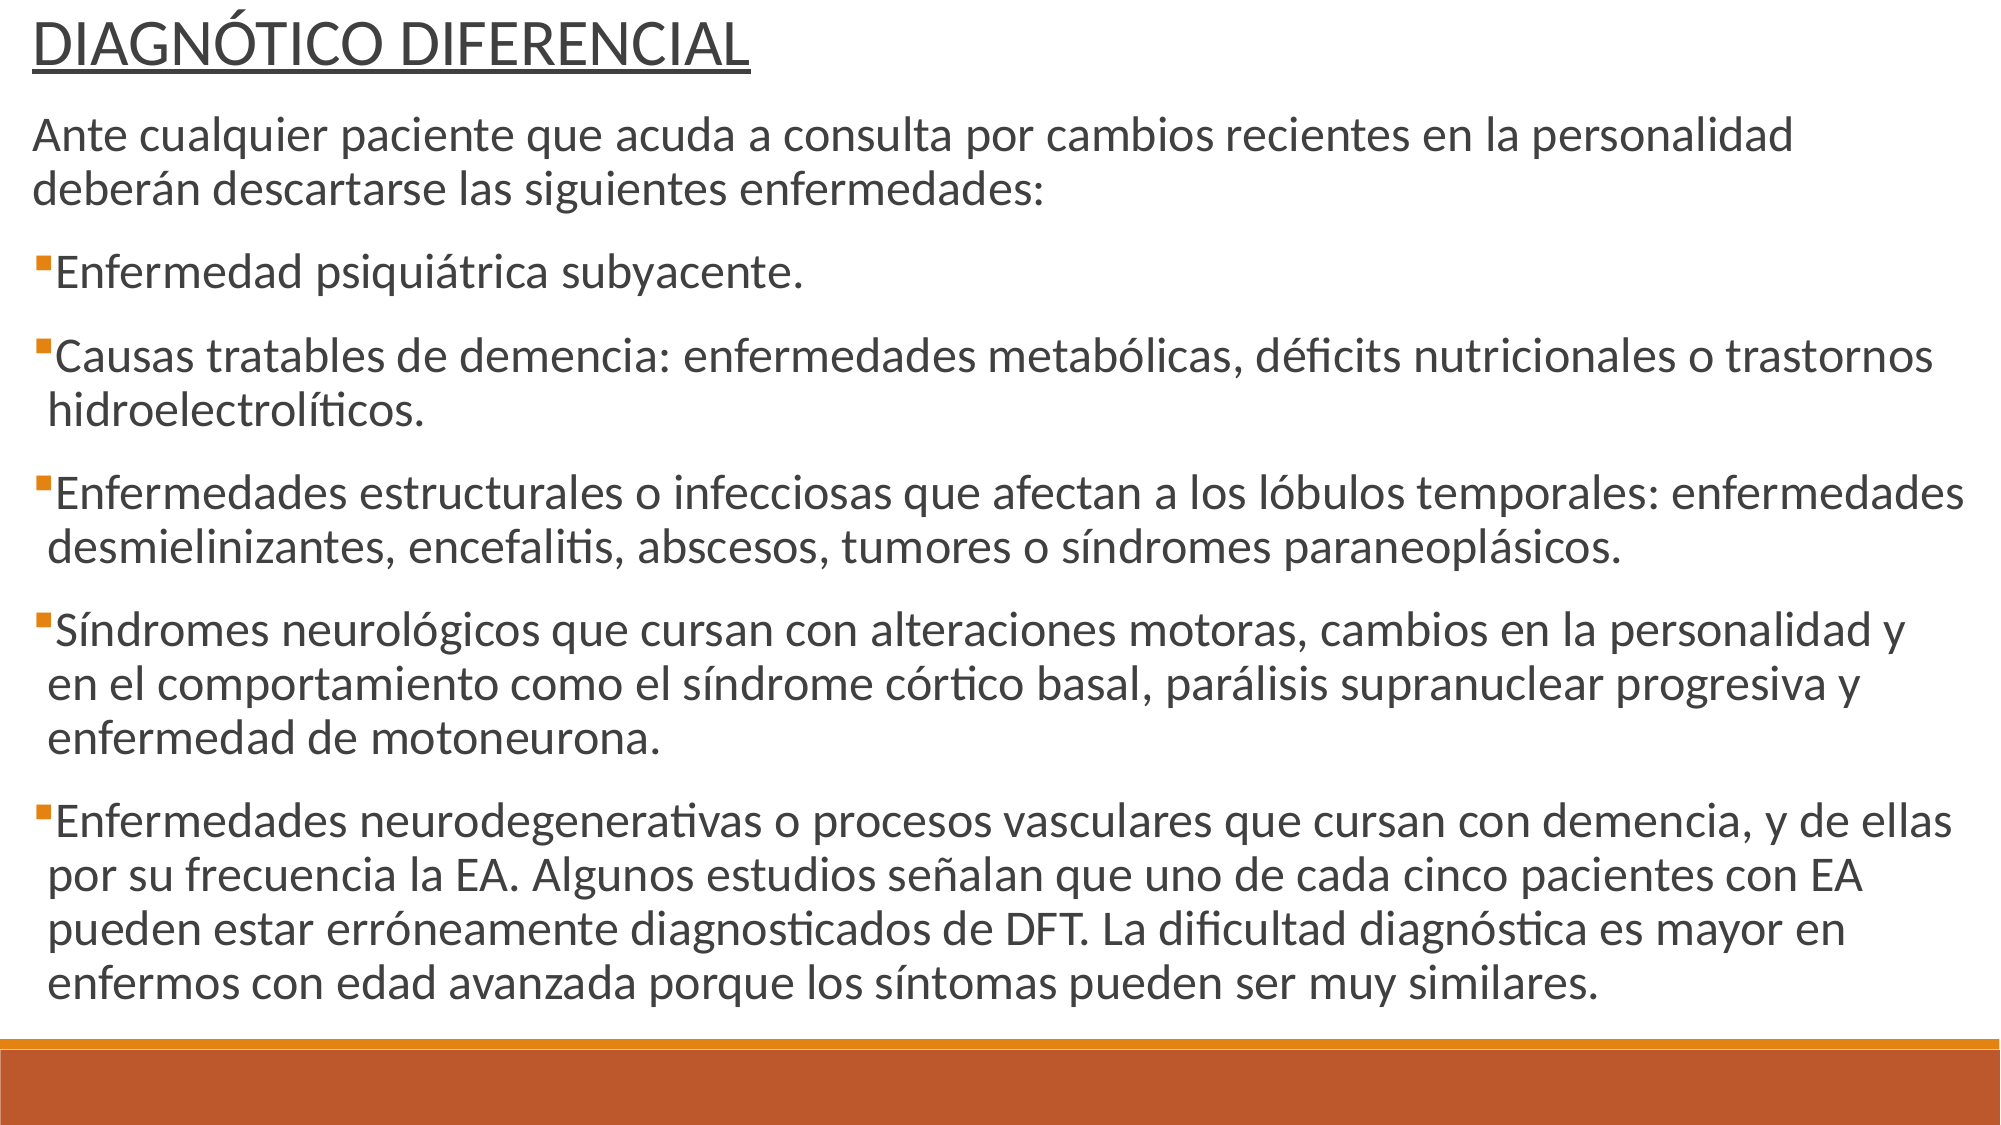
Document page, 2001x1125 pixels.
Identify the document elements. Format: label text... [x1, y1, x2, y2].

list DIAGNÓTICO DIFERENCIAL Ante cualquier paciente que acuda a consulta por cambios recientes en la personalidad deberán descartarse las siguientes enfermedades: Enfermedad psiquiátrica subyacente. Causas tratables de demencia: enfermedades metabólicas, déficits nutricionales o trastornos hidroelectrolíticos. Enfermedades estructurales o infecciosas que afectan a los lóbulos temporales: enfermedades desmielinizantes, encefalitis, abscesos, tumores o síndromes paraneoplásicos. Síndromes neurológicos que cursan con alteraciones motoras, cambios en la personalidad y en el comportamiento como el síndrome córtico basal, parálisis supranuclear progresiva y enfermedad de motoneurona. Enfermedades neurodegenerativas o procesos vasculares que cursan con demencia, y de ellas por su frecuencia la EA. Algunos estudios señalan que uno de cada cinco pacientes con EA pueden estar erróneamente diagnosticados de DFT. La dificultad diagnóstica es mayor en enfermos con edad avanzada porque los síntomas pueden ser muy similares. [32, 0, 1968, 999]
